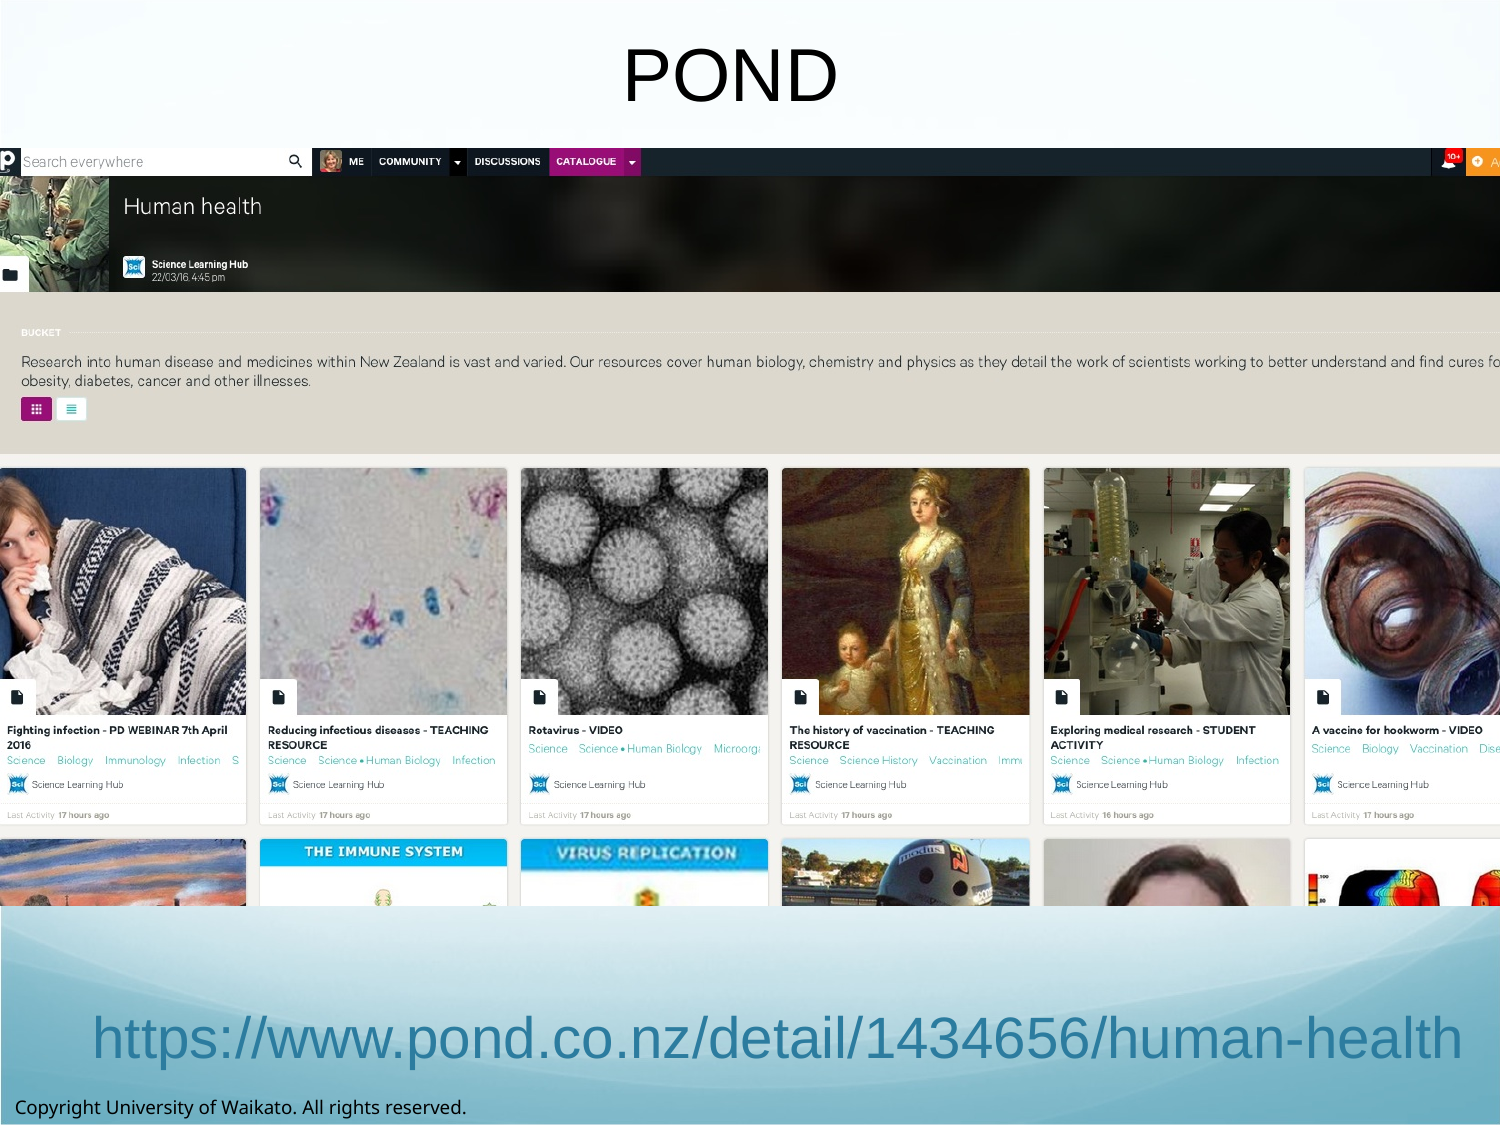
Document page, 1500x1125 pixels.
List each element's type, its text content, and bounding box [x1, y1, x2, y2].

picture [0, 0, 1500, 1125]
text_box POND [608, 19, 868, 124]
text_box Copyright University of Waikato. All rights reserved. [0, 1088, 526, 1125]
title https://www.pond.co.nz/detail/1434656/human-health [29, 928, 1500, 1079]
